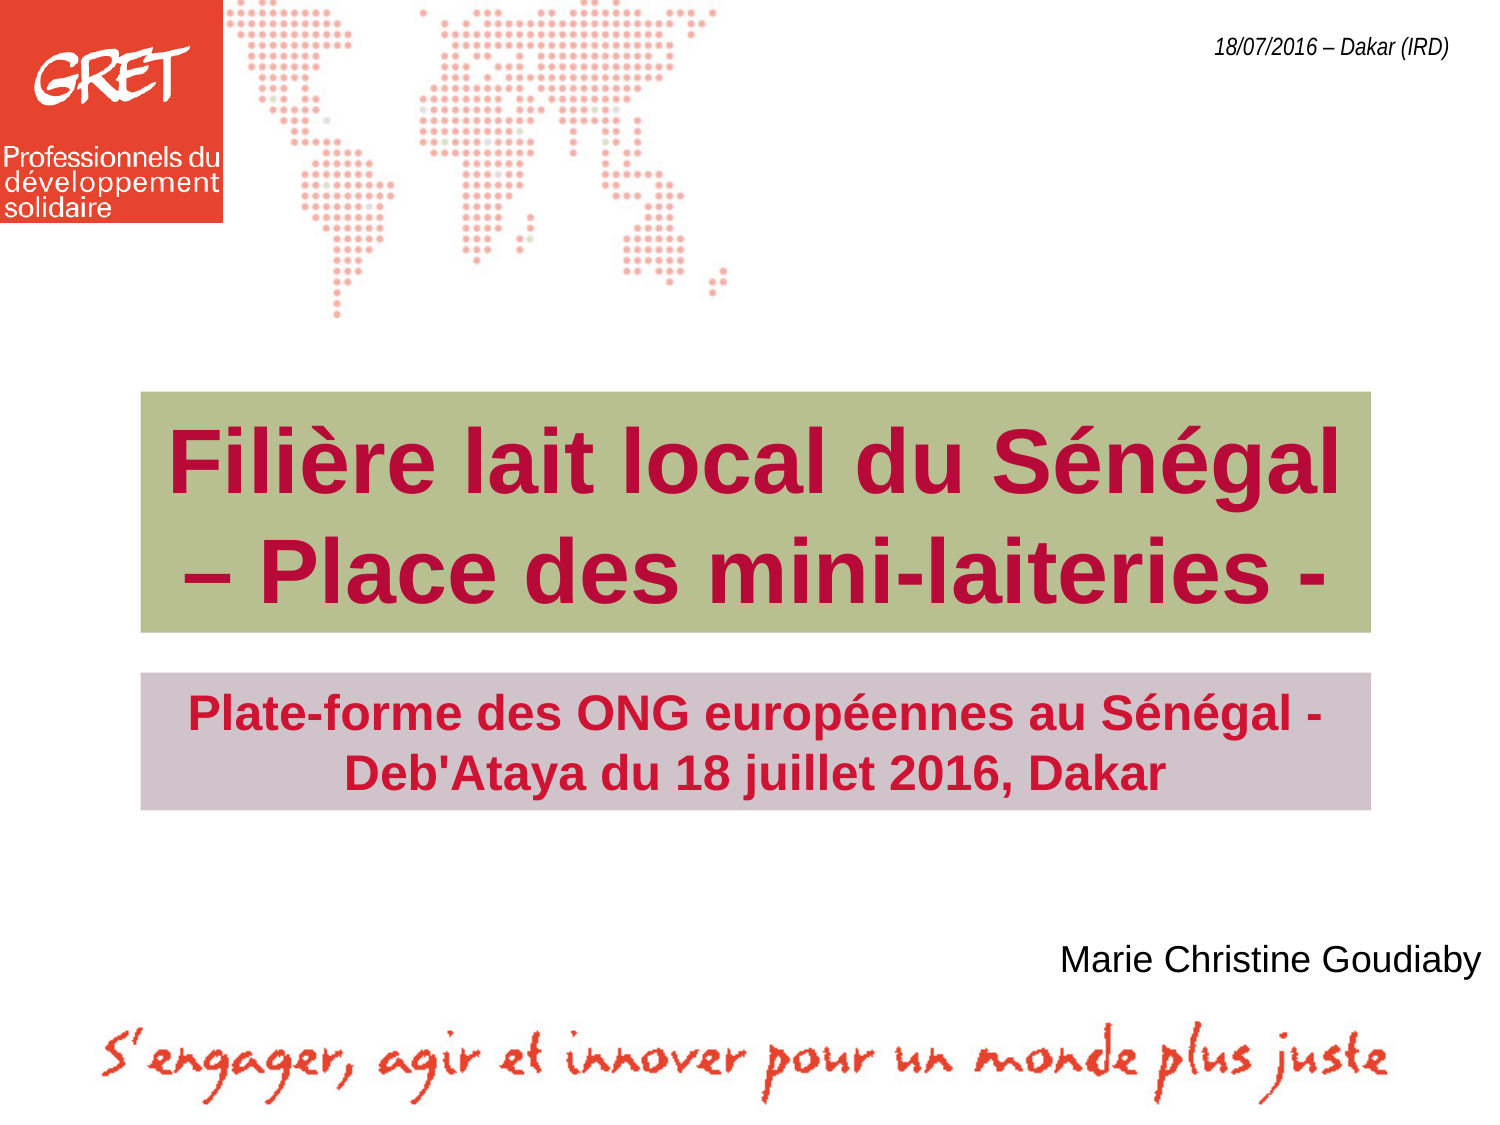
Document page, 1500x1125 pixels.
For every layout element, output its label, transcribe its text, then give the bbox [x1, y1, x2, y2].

title Filière lait local du Sénégal – Place des mini-laiteries - [140, 391, 1372, 633]
picture [0, 0, 727, 318]
text_box Marie Christine Goudiaby [1045, 927, 1500, 987]
picture [82, 1020, 1411, 1125]
subtitle Plate-forme des ONG européennes au Sénégal - Deb'Ataya du 18 juillet 2016, Dakar [140, 672, 1372, 811]
